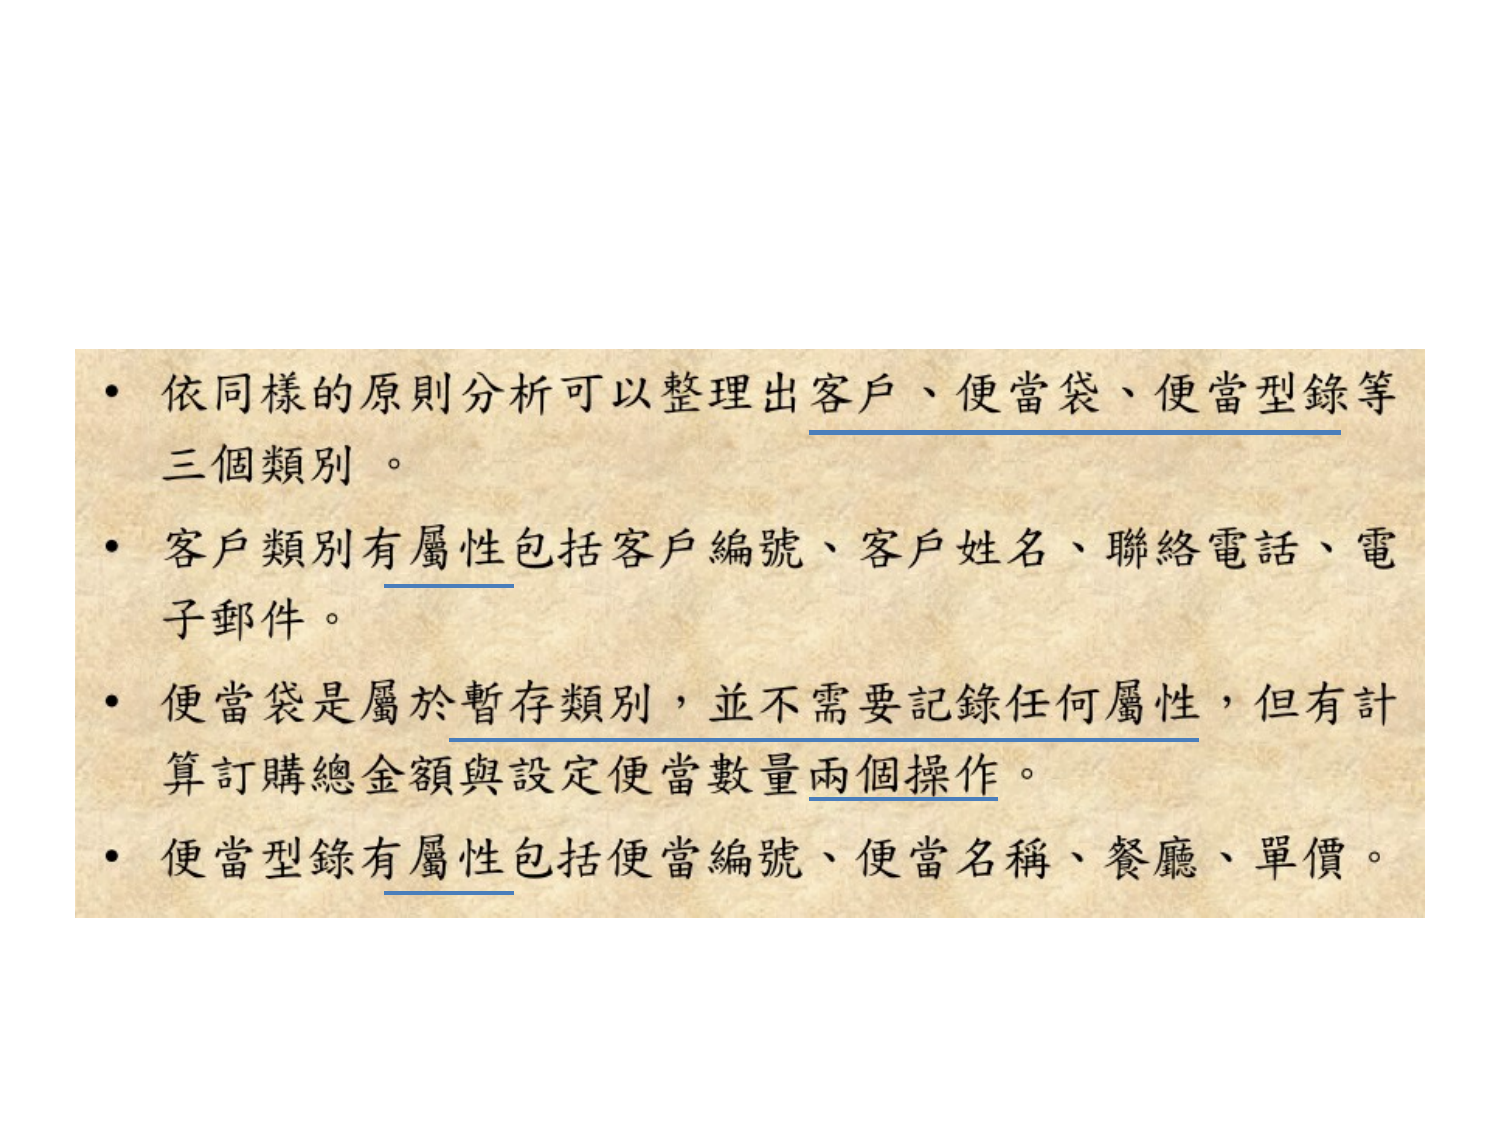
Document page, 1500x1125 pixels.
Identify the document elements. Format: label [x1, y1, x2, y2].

list [74, 349, 1426, 918]
